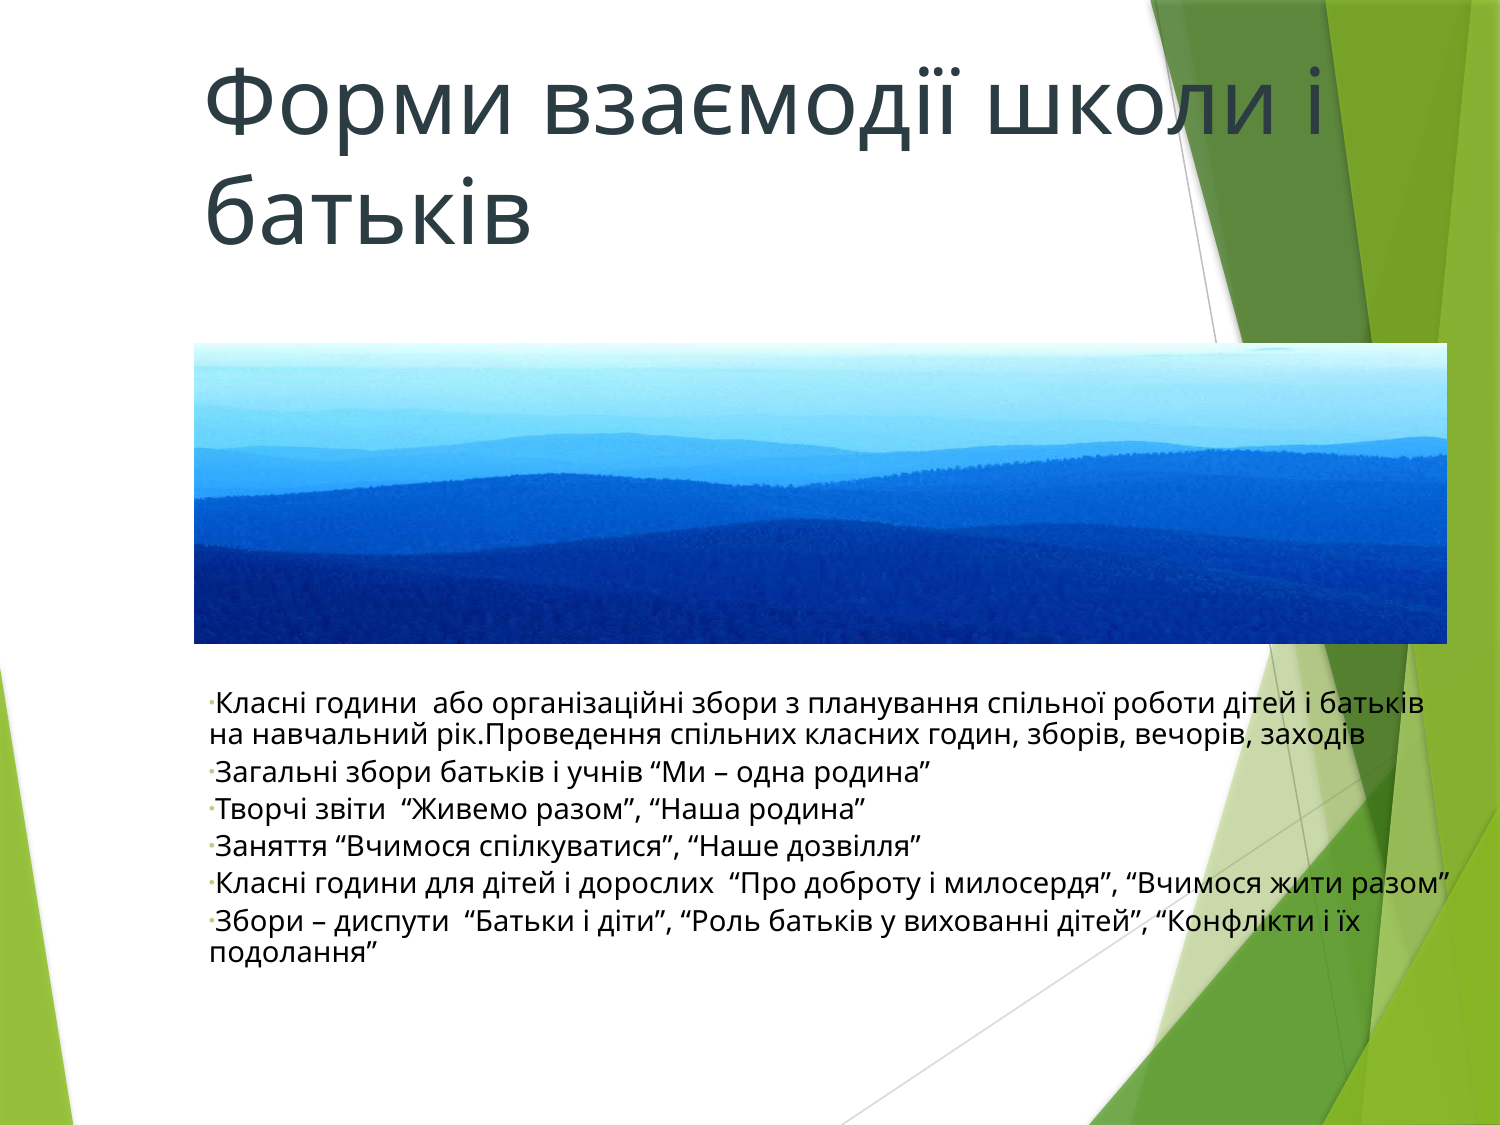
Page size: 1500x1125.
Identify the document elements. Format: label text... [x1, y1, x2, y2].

title Форми взаємодії школи і батьків [188, 35, 1468, 275]
picture [194, 342, 1448, 644]
list Класні години або організаційні збори з планування спільної роботи дітей і батьків на навчальний рік.Проведення спільних класних годин, зборів, вечорів, заходів Загальні збори батьків і учнів “Ми – одна родина” Творчі звіти “Живемо разом”, “Наша родина” Заняття “Вчимося спілкуватися”, “Наше дозвілля” Класні години для дітей і дорослих “Про доброту і милосердя”, “Вчимося жити разом” Збори – диспути “Батьки і діти”, “Роль батьків у вихованні дітей”, “Конфлікти і їх подолання” [193, 680, 1469, 1006]
